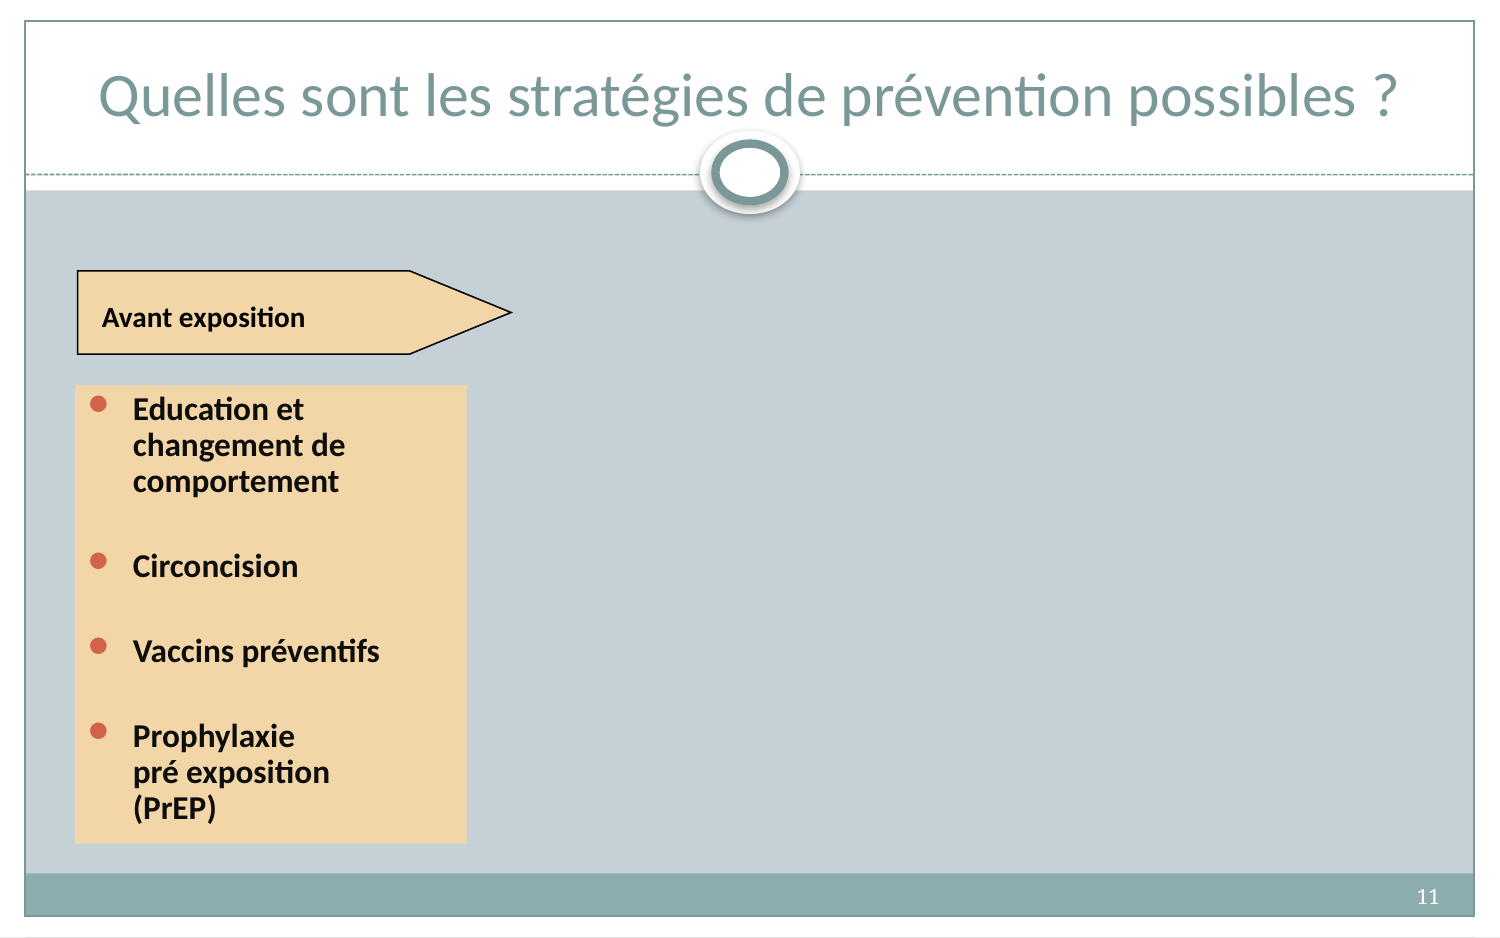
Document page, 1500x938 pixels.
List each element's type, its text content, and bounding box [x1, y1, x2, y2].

title Quelles sont les stratégies de prévention possibles ? [49, 31, 1450, 135]
text_box [77, 270, 512, 355]
text_box Avant exposition [88, 291, 445, 340]
list Education et changement de comportement Circoncision Vaccins préventifs Prophylaxie pré exposition (PrEP) [75, 385, 467, 844]
